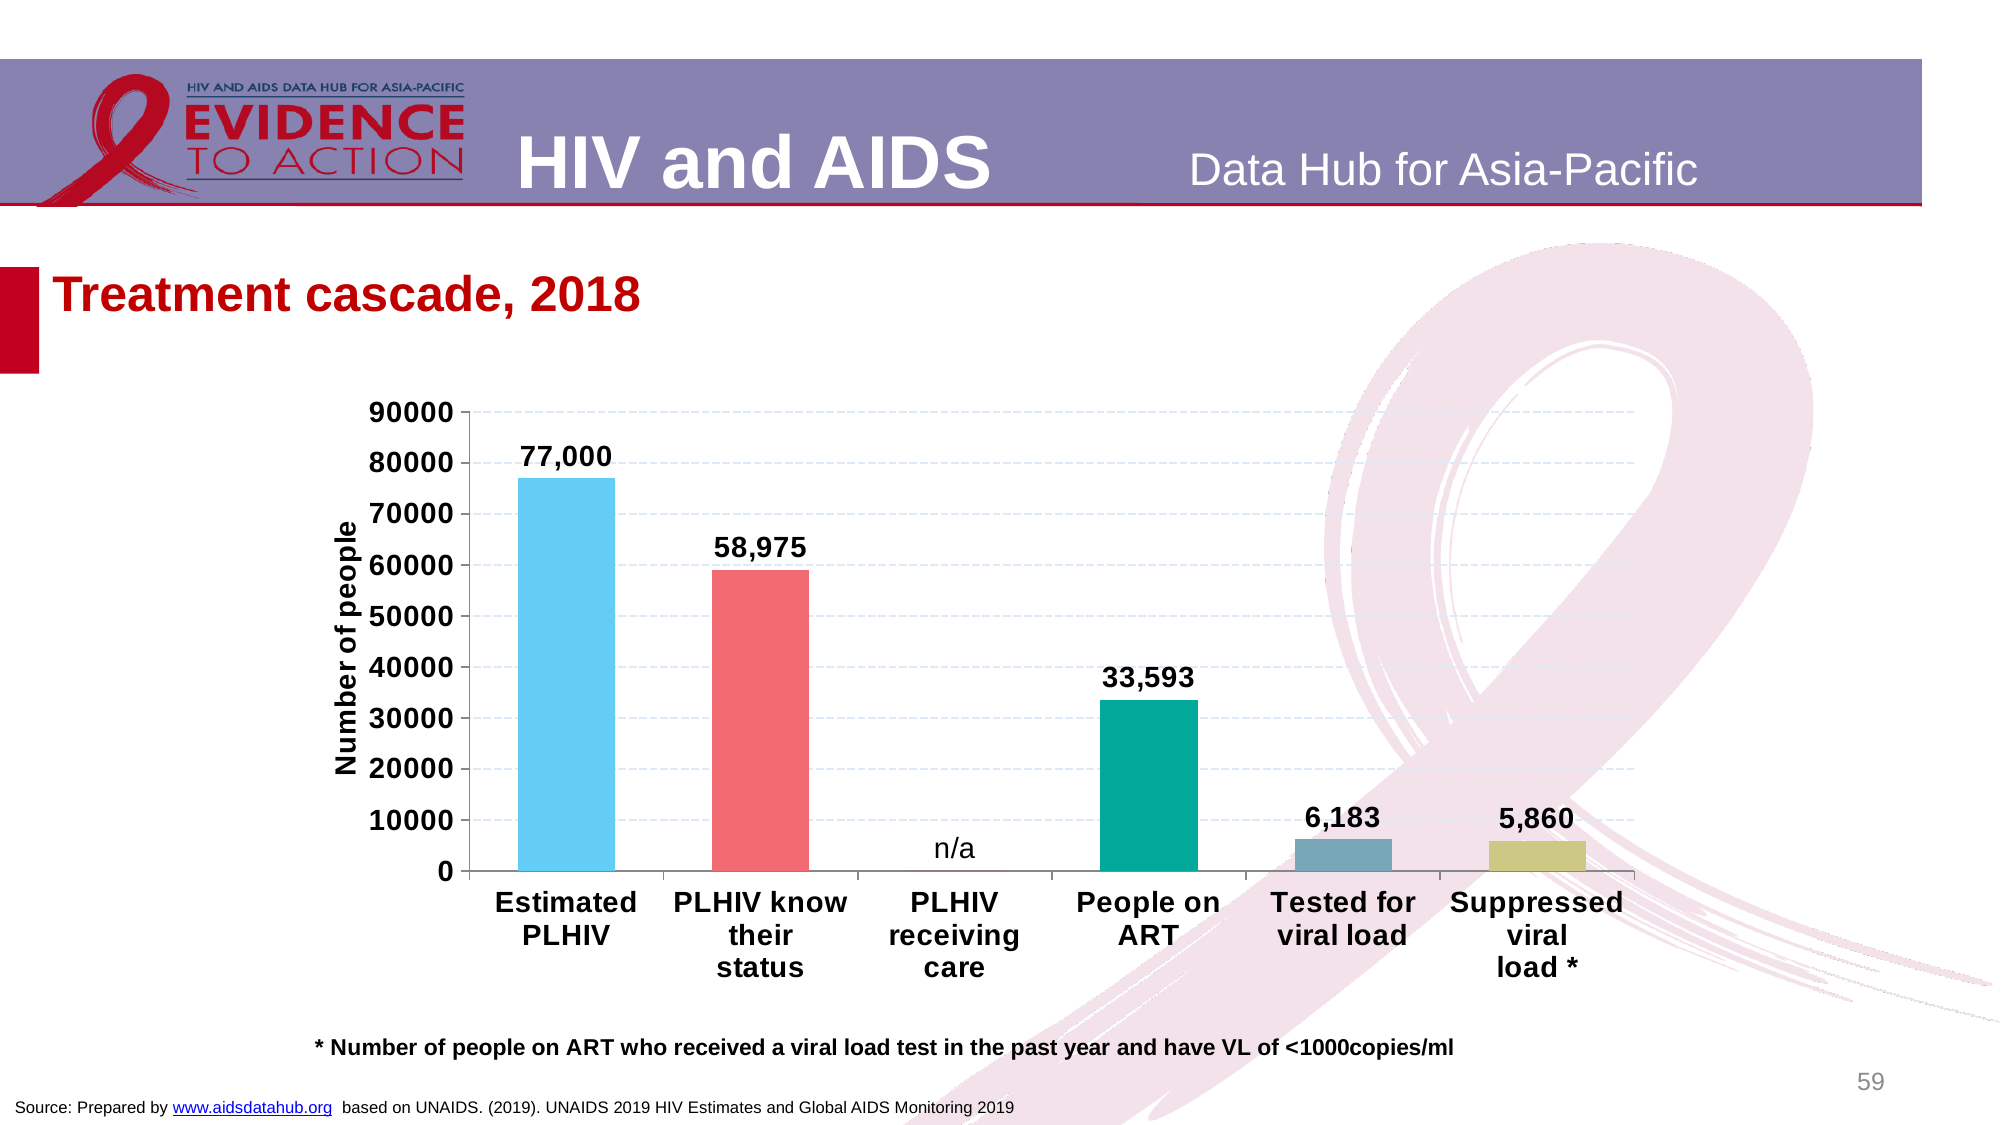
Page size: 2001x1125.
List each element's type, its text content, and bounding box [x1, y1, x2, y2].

title Treatment cascade, 2018 [37, 254, 1479, 338]
picture [706, 181, 2000, 1125]
chart [299, 374, 1701, 1088]
text_box Source: Prepared by www.aidsdatahub.org based on UNAIDS. (2019). UNAIDS 2019 HIV Estimates and Global AIDS Monitoring 2019 [0, 1089, 1338, 1125]
picture [11, 74, 469, 207]
slide_number 59 [1781, 1042, 1900, 1103]
